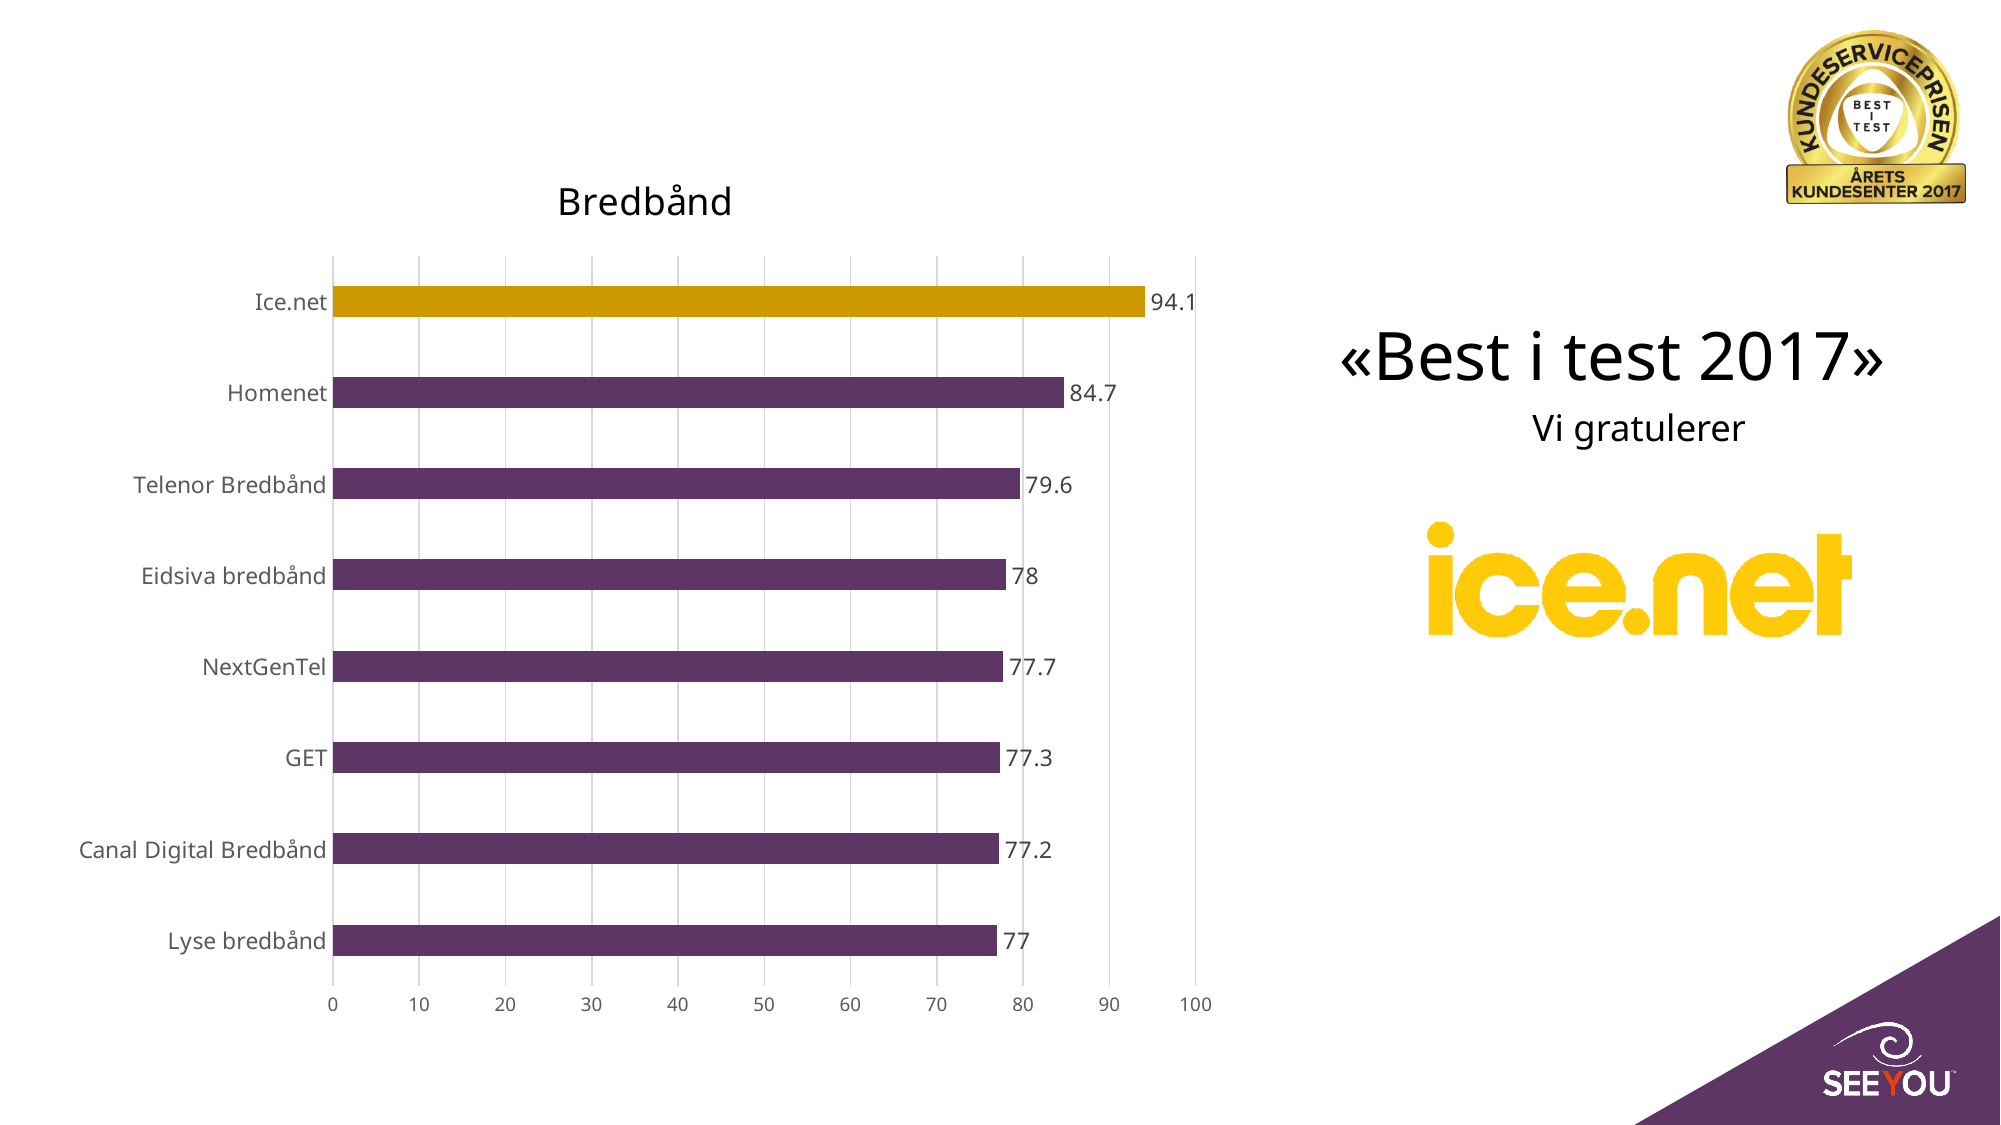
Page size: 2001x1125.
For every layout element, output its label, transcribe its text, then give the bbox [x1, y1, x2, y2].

text_box «Best i test 2017» Vi gratulerer [1321, 315, 1958, 468]
picture [1823, 1022, 1956, 1096]
picture [1427, 496, 1852, 678]
picture [1786, 30, 1966, 204]
chart [54, 137, 1236, 1037]
